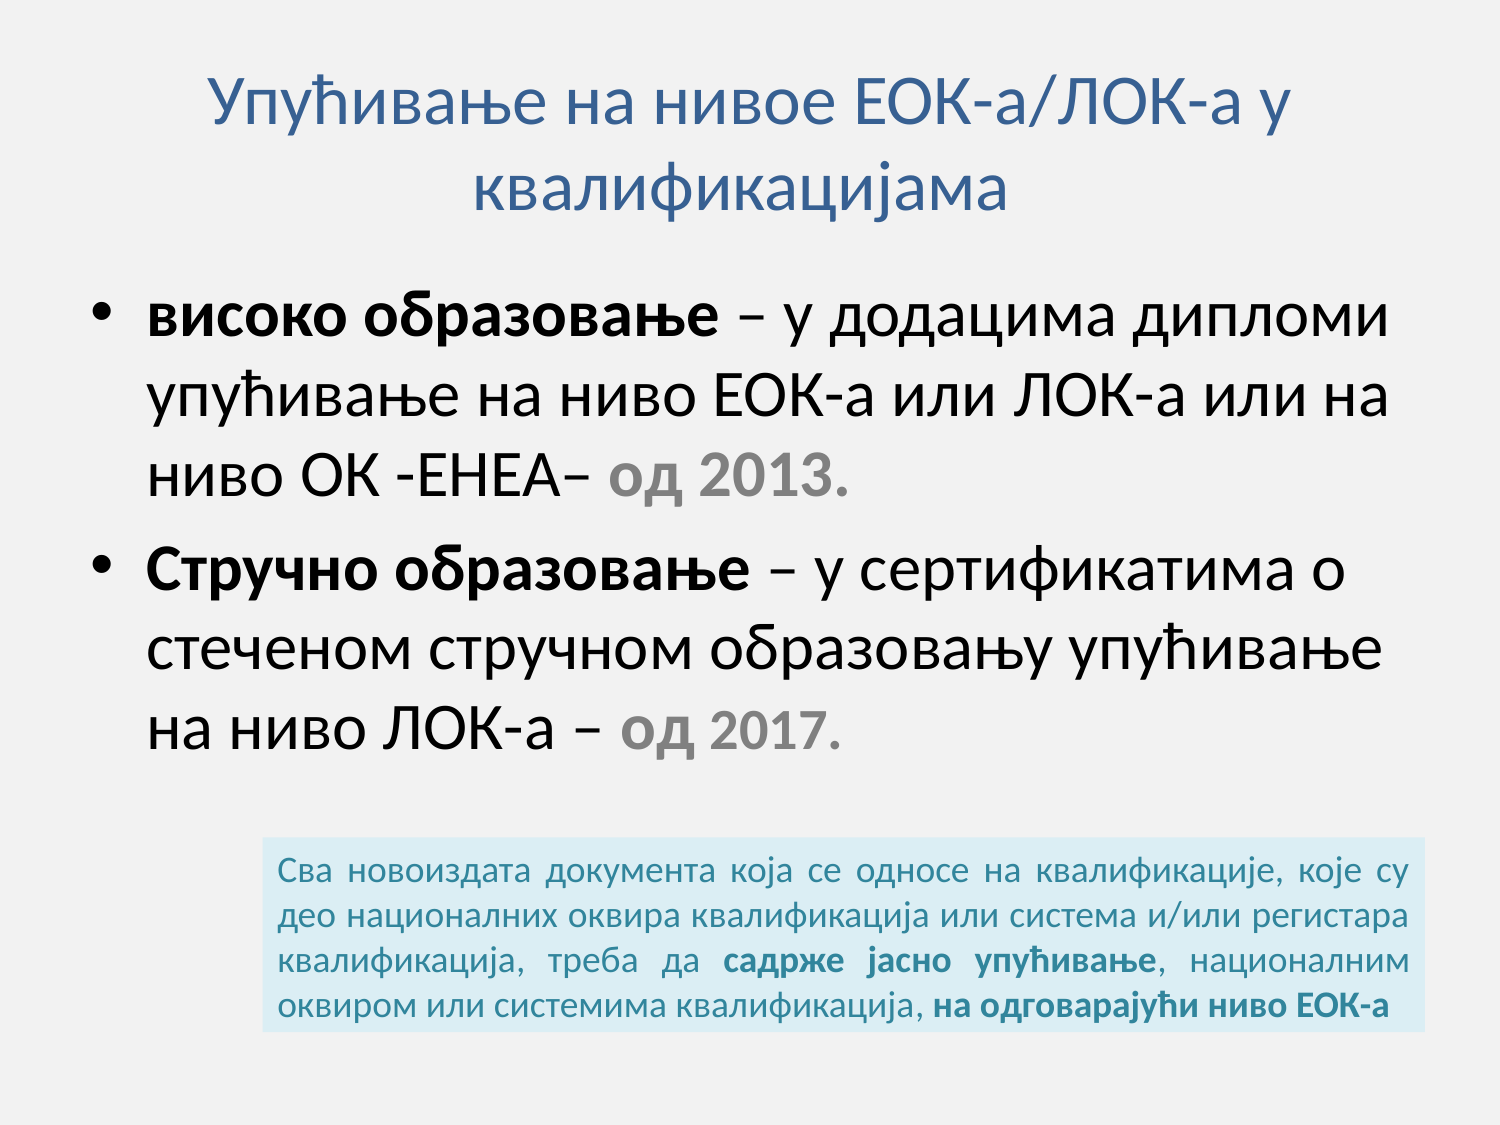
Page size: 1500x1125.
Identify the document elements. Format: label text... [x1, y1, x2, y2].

list високо образовање – у додацима дипломи упућивање на ниво ЕОК-а или ЛОК-а или на ниво ОК -EHEA– од 2013. Стручно образовање – у сертификатима о стеченом стручном образовању упућивање на ниво ЛОК-а – од 2017. [75, 262, 1425, 1005]
text_box Сва новоиздата документа која се односе на квалификације, које су део националних оквира квалификација или система и/или регистара квалификација, треба да садрже јасно упућивање, националним оквиром или системима квалификација, на одговарајући ниво ЕОК-а [262, 837, 1425, 1033]
title Упућивање на нивое ЕОК-а/ЛОК-а у квалификацијама [75, 45, 1425, 233]
